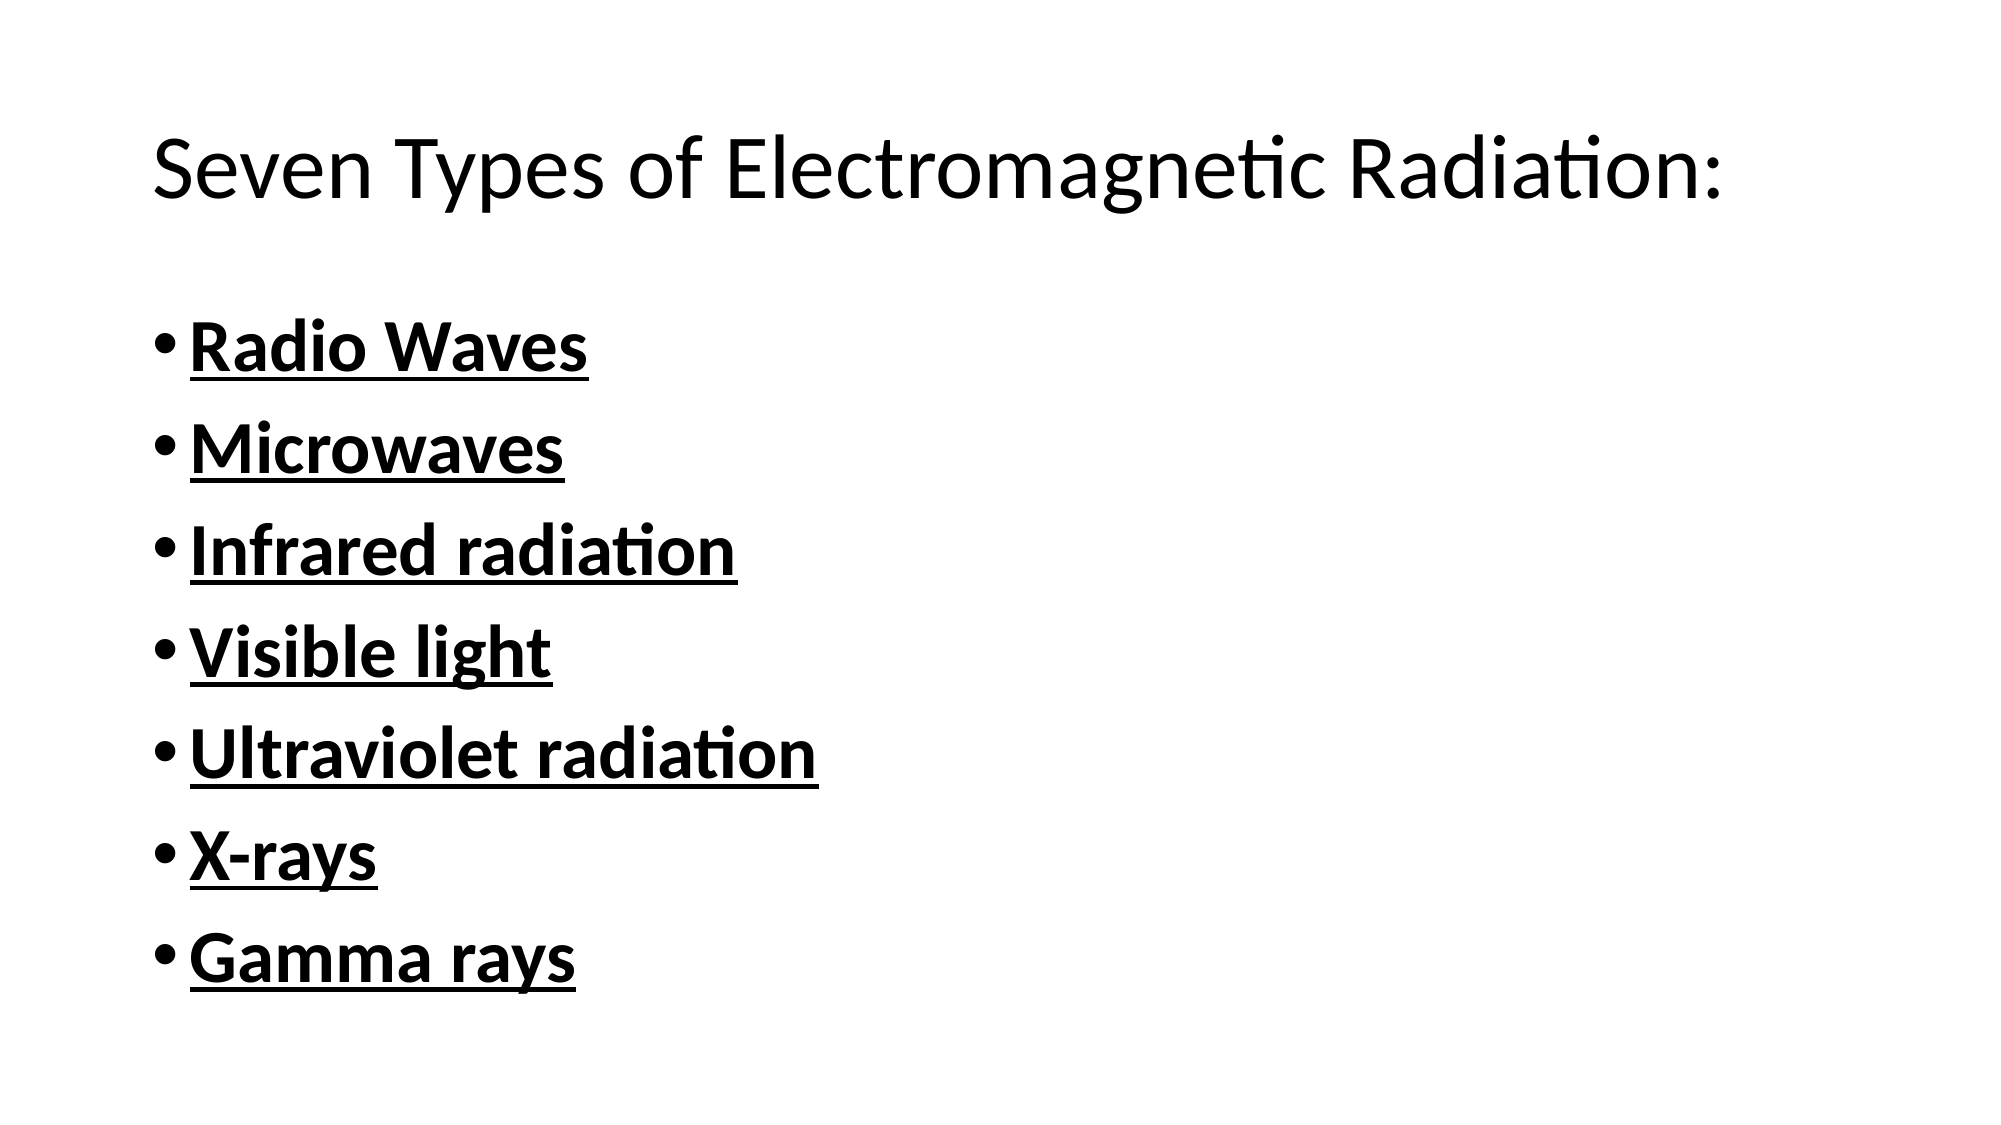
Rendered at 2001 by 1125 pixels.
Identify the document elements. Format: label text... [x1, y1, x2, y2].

title Seven Types of Electromagnetic Radiation: [137, 59, 1863, 278]
list Radio Waves Microwaves Infrared radiation Visible light Ultraviolet radiation X-rays Gamma rays [137, 299, 1863, 1014]
